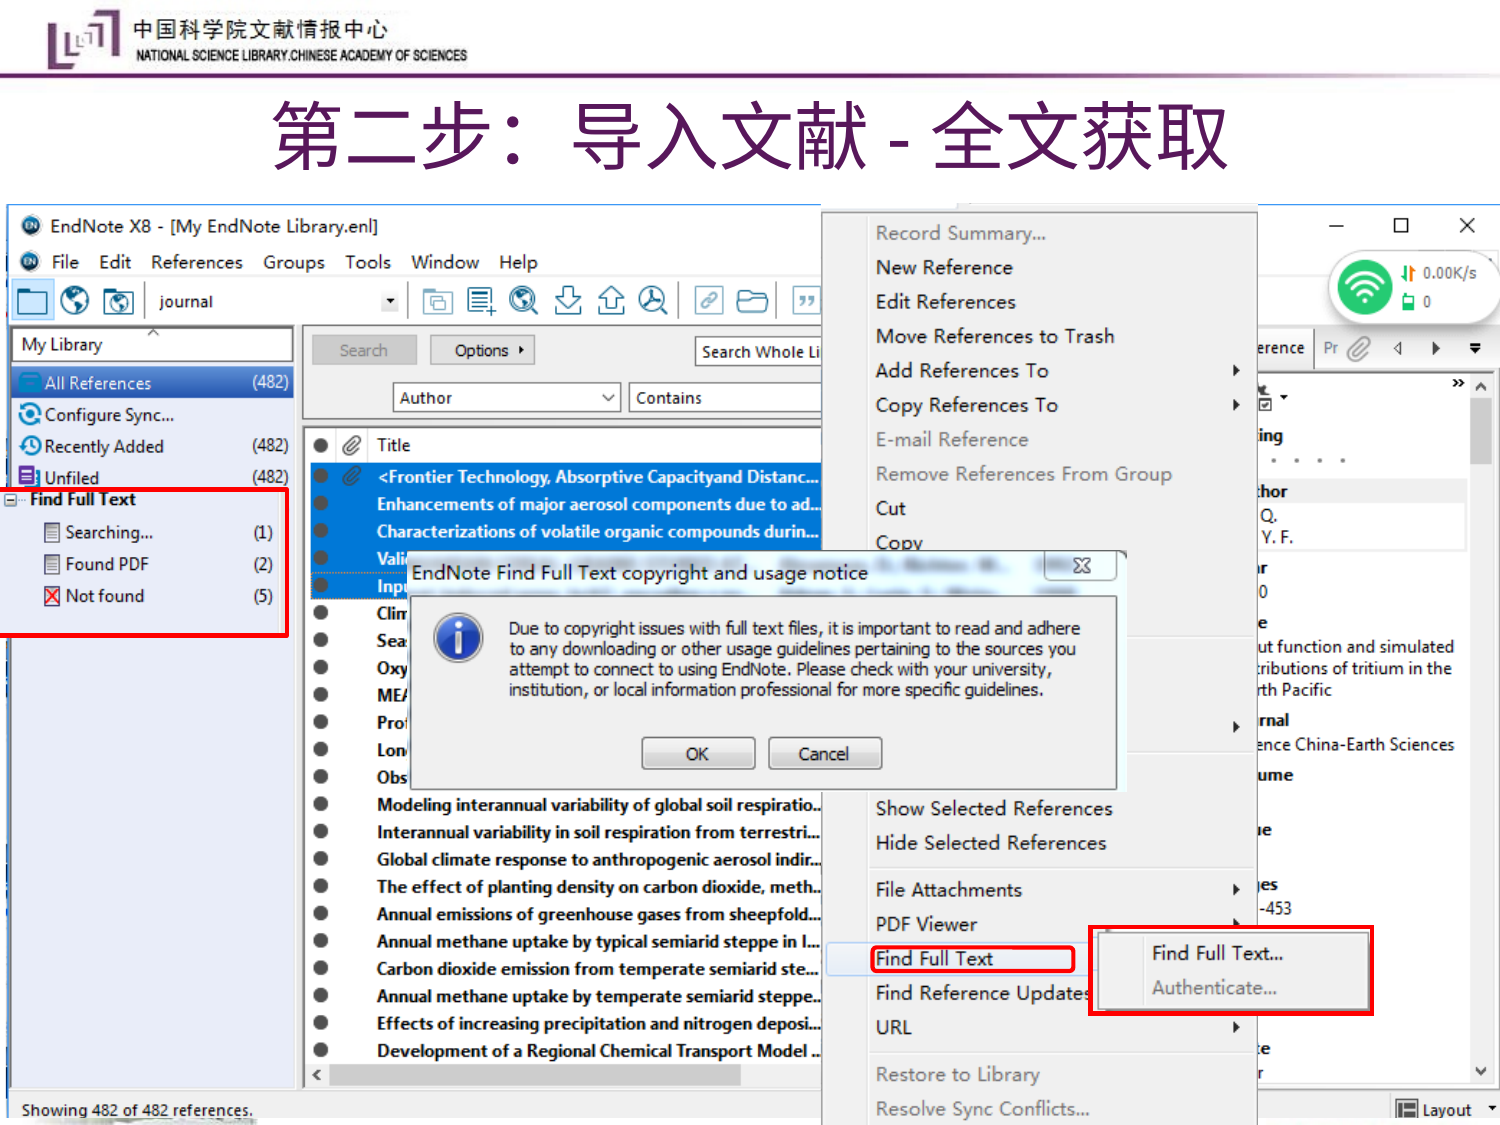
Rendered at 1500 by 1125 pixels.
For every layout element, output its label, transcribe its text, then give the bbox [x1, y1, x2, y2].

picture [0, 0, 1500, 1125]
title 第二步：导入文献-全文获取 [75, 76, 1425, 192]
